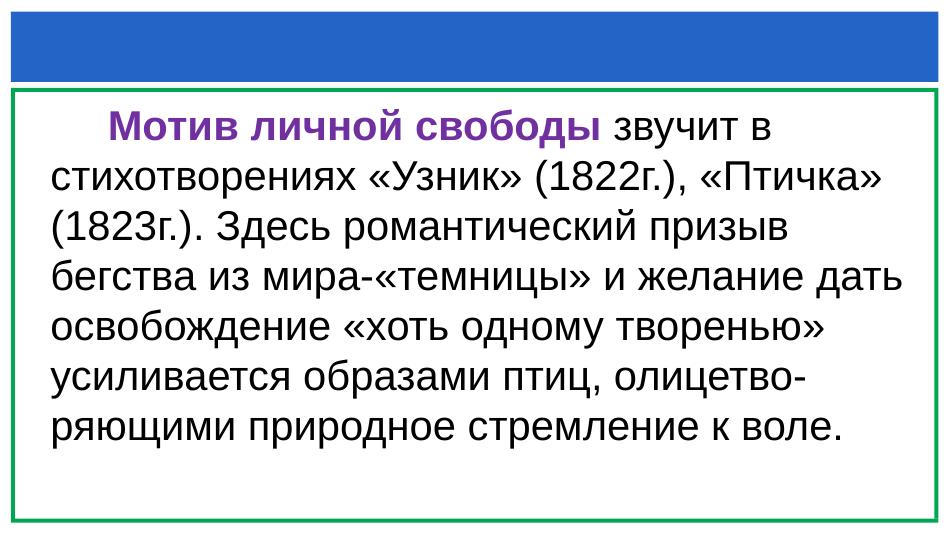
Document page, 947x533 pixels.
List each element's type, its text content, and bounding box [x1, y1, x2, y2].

text_box Мотив личной свободы звучит в стихотворениях «Узник» (1822г.), «Птичка» (1823г.). Здесь романтический призыв бегства из мира-«темницы» и желание дать освобождение «хоть одному творенью» усиливается образами птиц, олицетво-ряющими природное стремление к воле. [35, 91, 924, 456]
